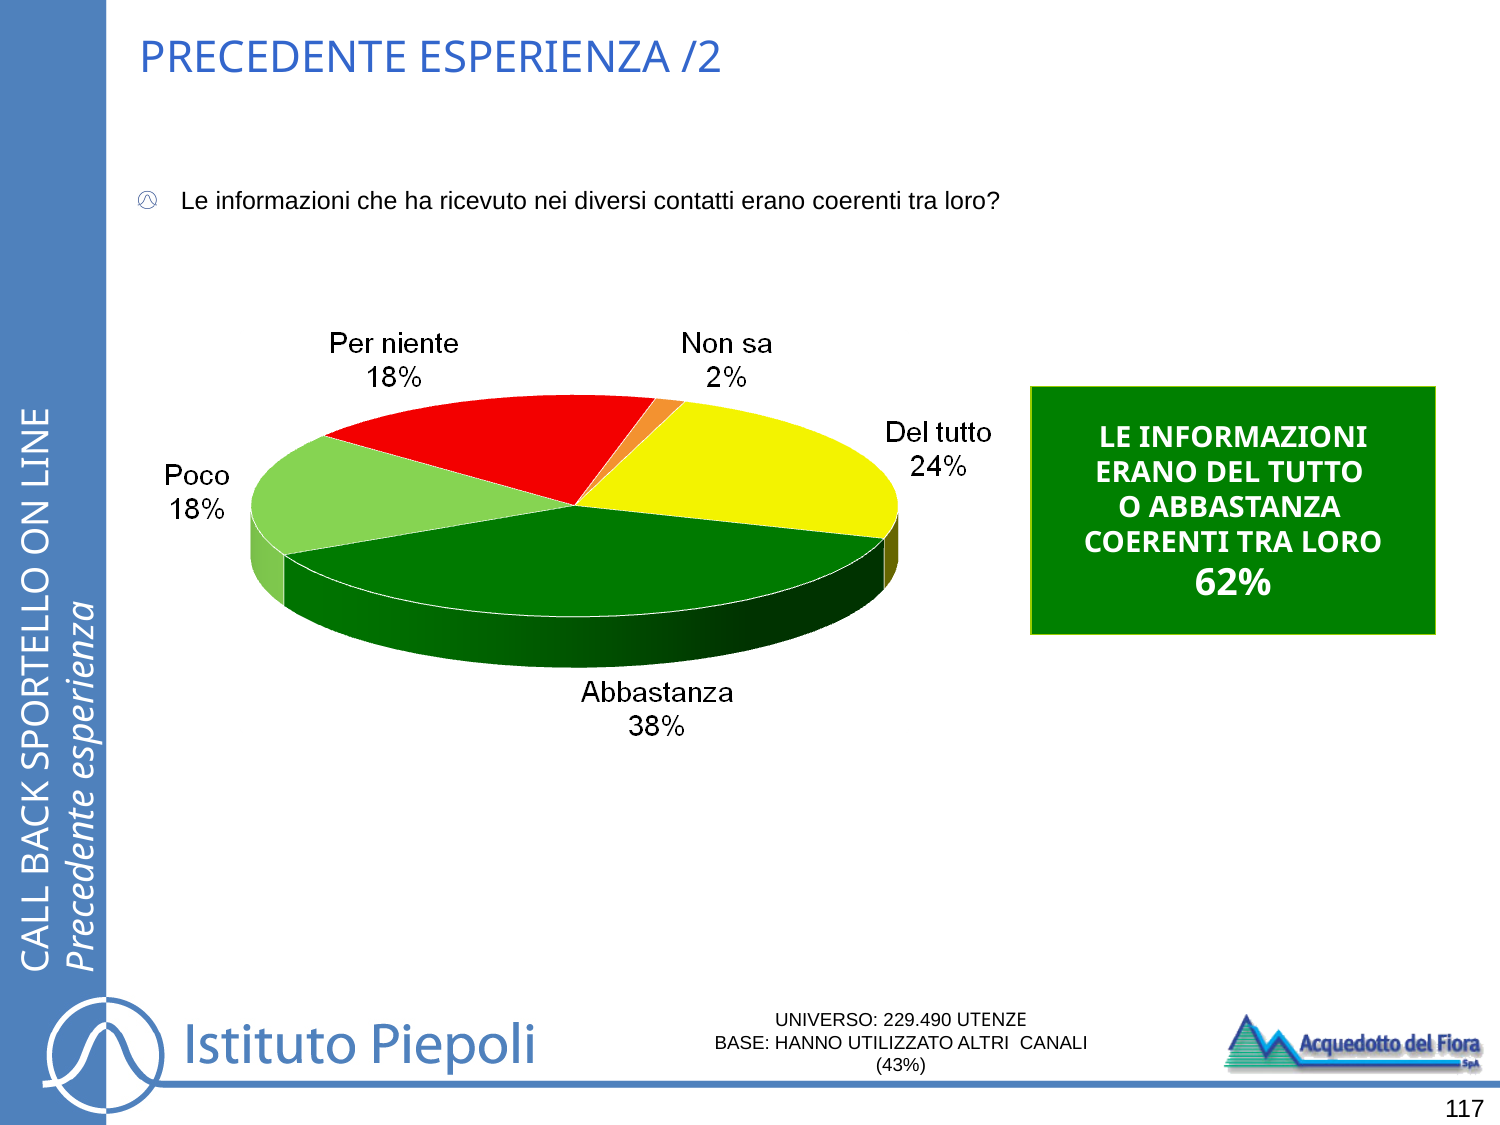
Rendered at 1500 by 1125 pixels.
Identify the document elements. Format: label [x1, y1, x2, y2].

text_box [114, 271, 1436, 938]
picture [0, 0, 1500, 1125]
text_box [572, 1000, 1230, 1084]
text_box [122, 21, 1471, 227]
text_box [3, 12, 109, 988]
slide_number [1292, 1089, 1500, 1125]
